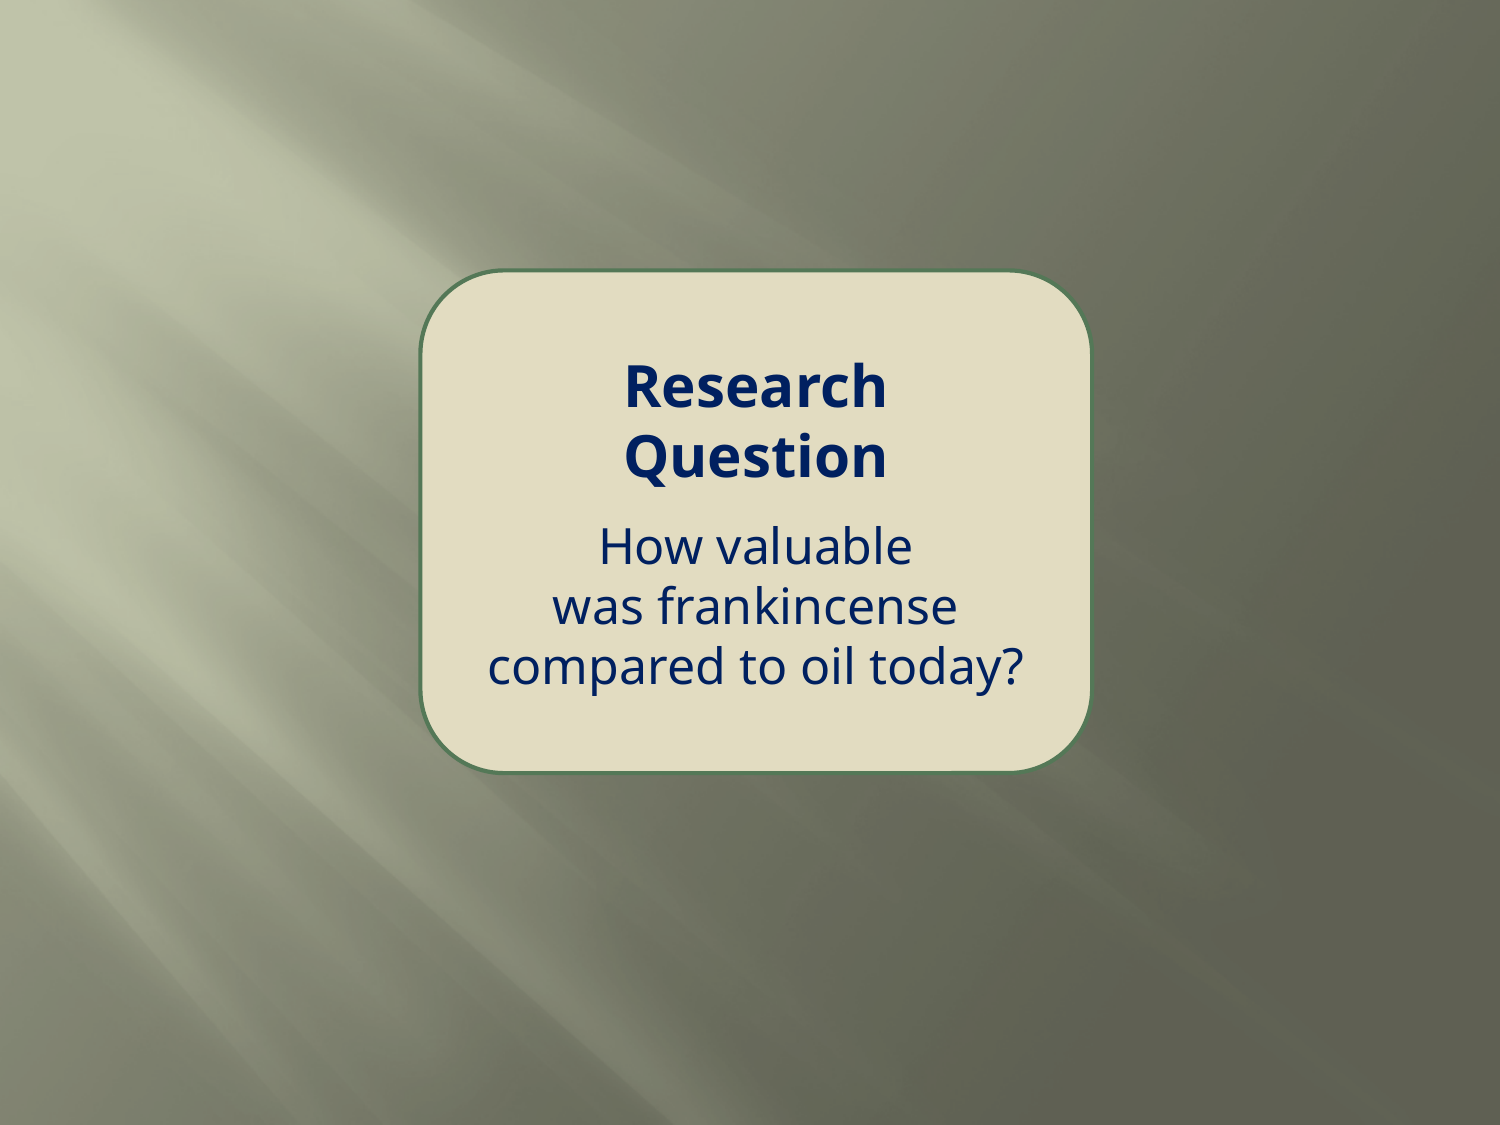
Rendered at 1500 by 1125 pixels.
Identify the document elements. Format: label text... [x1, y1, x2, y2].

text_box Research Question How valuable was frankincense compared to oil today? [418, 268, 1095, 776]
